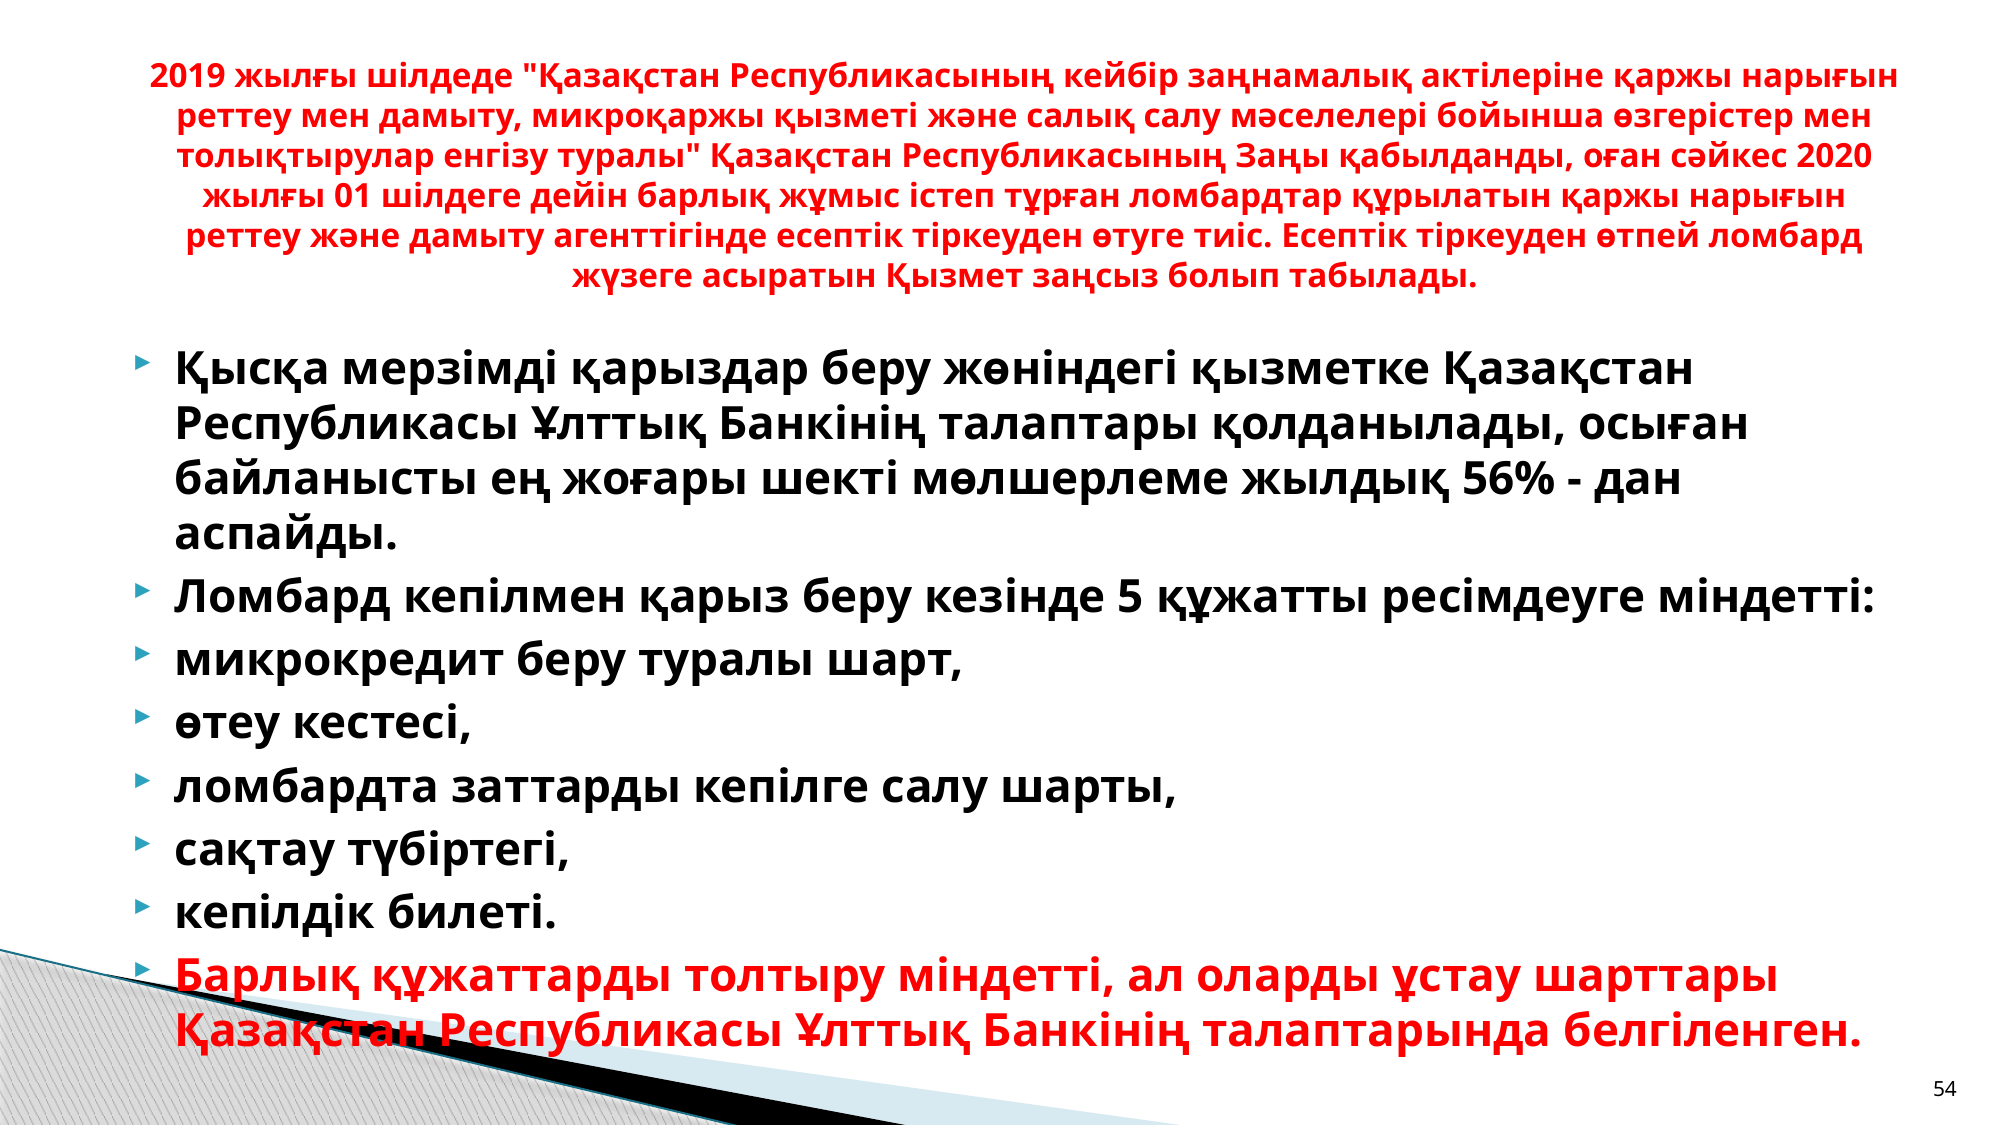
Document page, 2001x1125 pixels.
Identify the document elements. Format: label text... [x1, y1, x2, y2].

slide_number 54 [1891, 1051, 1972, 1112]
list Қысқа мерзімді қарыздар беру жөніндегі қызметке Қазақстан Республикасы Ұлттық Банкінің талаптары қолданылады, осыған байланысты ең жоғары шекті мөлшерлеме жылдық 56% - дан аспайды. Ломбард кепілмен қарыз беру кезінде 5 құжатты ресімдеуге міндетті: микрокредит беру туралы шарт, өтеу кестесі, ломбардта заттарды кепілге салу шарты, сақтау түбіртегі, кепілдік билеті. Барлық құжаттарды толтыру міндетті, ал оларды ұстау шарттары Қазақстан Республикасы Ұлттық Банкінің талаптарында белгіленген. [99, 331, 1900, 1125]
title 2019 жылғы шілдеде "Қазақстан Республикасының кейбір заңнамалық актілеріне қаржы нарығын реттеу мен дамыту, микроқаржы қызметі және салық салу мәселелері бойынша өзгерістер мен толықтырулар енгізу туралы" Қазақстан Республикасының Заңы қабылданды, оған сәйкес 2020 жылғы 01 шілдеге дейін барлық жұмыс істеп тұрған ломбардтар құрылатын қаржы нарығын реттеу және дамыту агенттігінде есептік тіркеуден өтуге тиіс. Есептік тіркеуден өтпей ломбард жүзеге асыратын Қызмет заңсыз болып табылады. [125, 0, 1926, 308]
